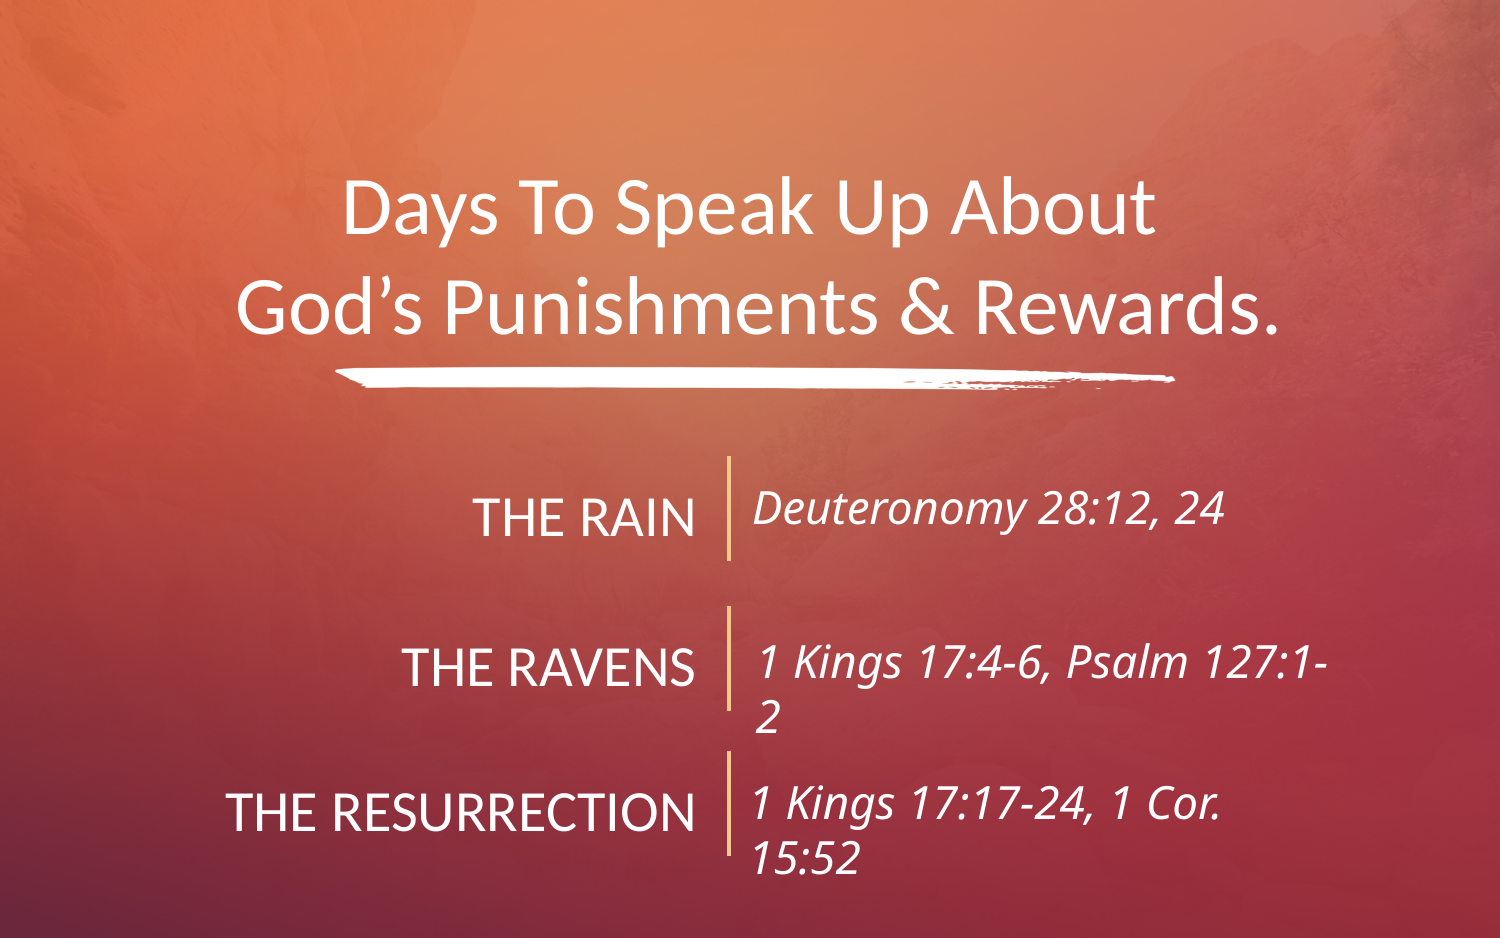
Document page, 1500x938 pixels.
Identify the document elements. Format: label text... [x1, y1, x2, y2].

text_box Days To Speak Up About God’s Punishments & Rewards. [103, 143, 1397, 359]
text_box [318, 455, 1267, 562]
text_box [174, 750, 1360, 857]
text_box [318, 605, 1368, 712]
picture [0, 0, 1500, 938]
